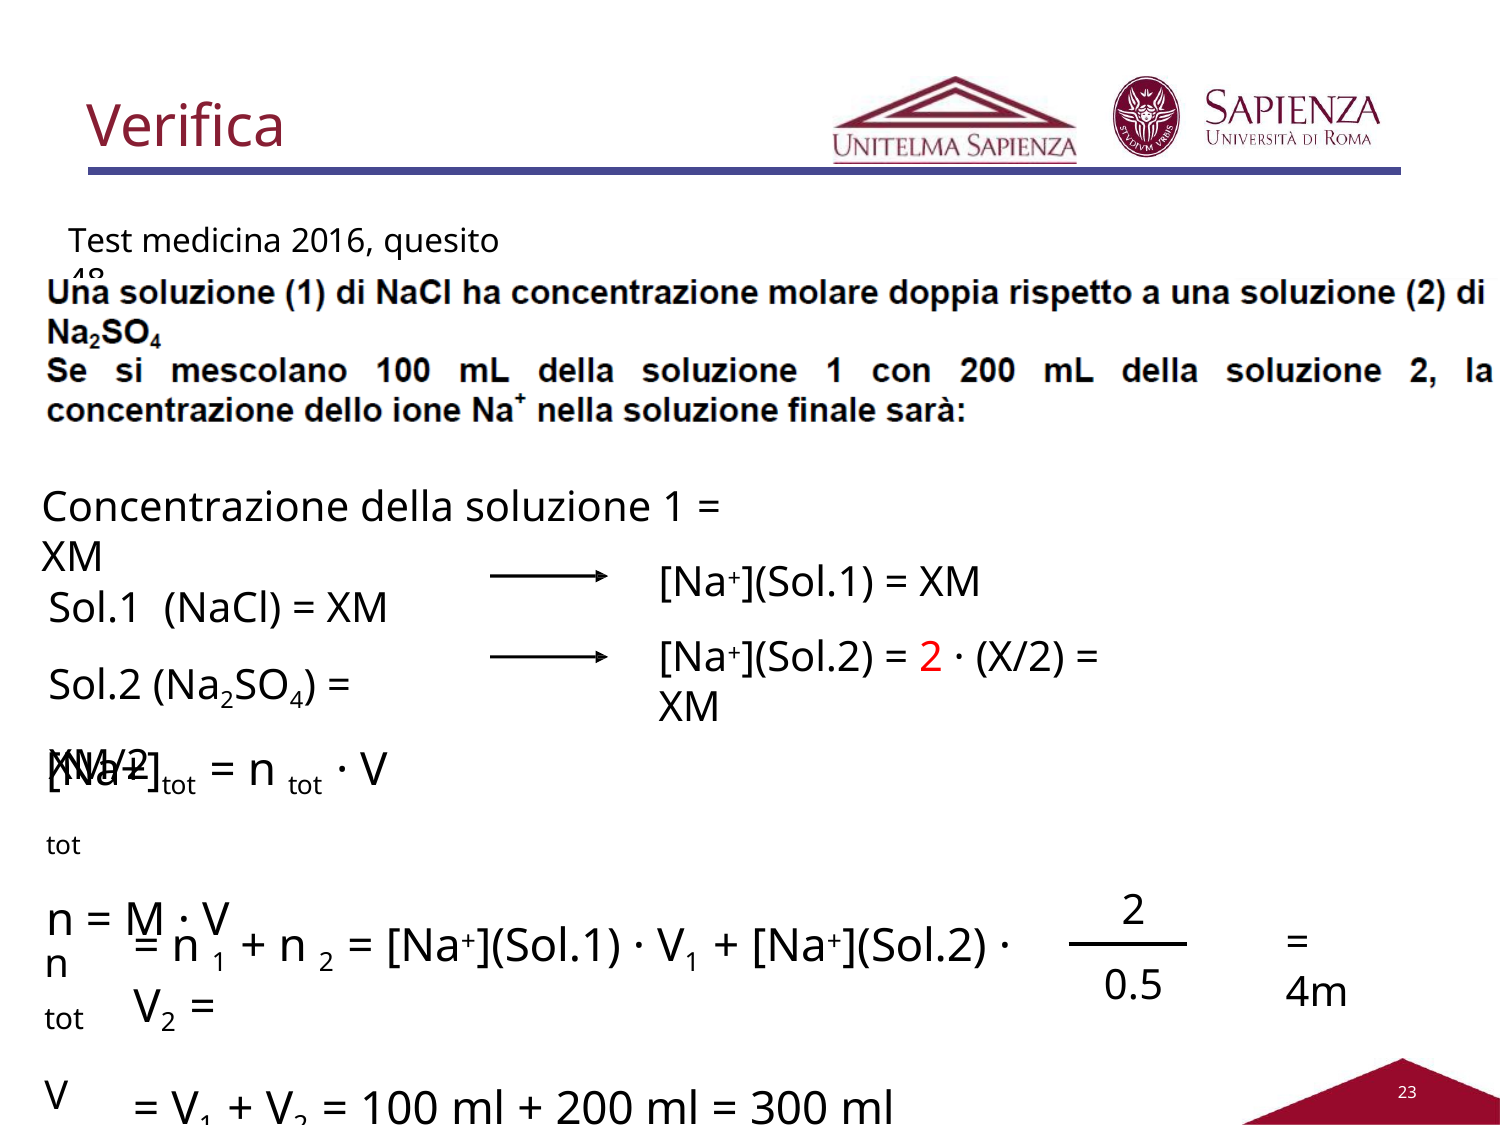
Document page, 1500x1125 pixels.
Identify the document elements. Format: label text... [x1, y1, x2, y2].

text_box = 4m [1283, 914, 1392, 1015]
picture [1241, 1058, 1500, 1125]
text_box Test medicina 2016, quesito 48 [65, 218, 516, 278]
text_box n tot V tot [42, 917, 113, 1125]
text_box [490, 569, 609, 583]
text_box 0.5 [1101, 957, 1166, 1008]
title Verifica [71, 30, 1429, 277]
text_box Concentrazione della soluzione 1 = XM [39, 480, 727, 581]
text_box 2 [1119, 882, 1149, 933]
text_box [490, 650, 609, 664]
text_box [Na+]tot = n tot · V tot n = M · V [44, 739, 401, 945]
text_box [Na+](Sol.1) = XM [Na+](Sol.2) = 2 · (X/2) = XM [656, 554, 1151, 730]
text_box [36, 278, 1498, 433]
text_box = n 1 + n 2 = [Na+](Sol.1) · V1 + [Na+](Sol.2) · V2 = = V1 + V2 = 100 ml + 200 ml = 300 ml [131, 915, 1051, 1125]
text_box Sol.1 (NaCl) = XM Sol.2 (Na2SO4) = XM/2 [46, 555, 452, 788]
slide_number 21 [1393, 1081, 1422, 1125]
